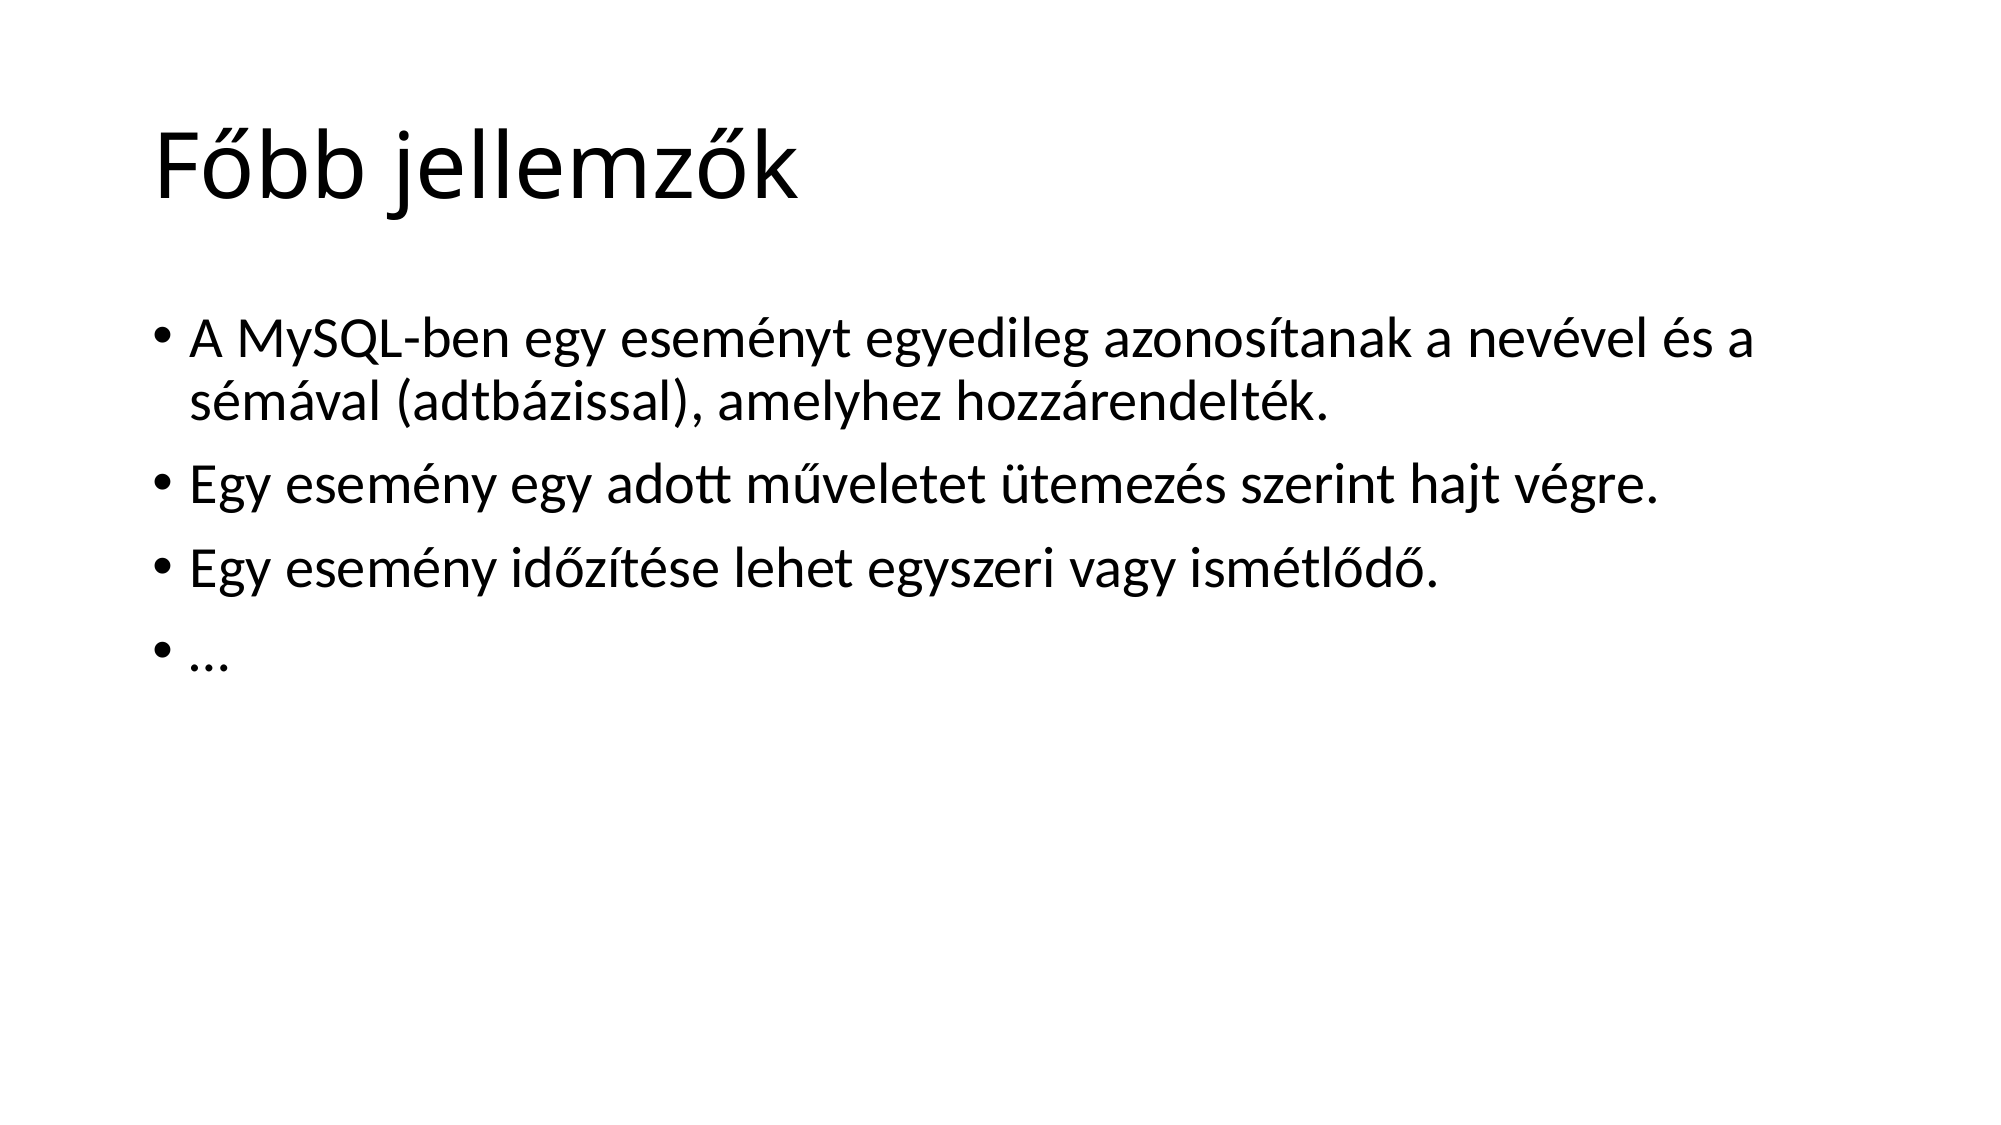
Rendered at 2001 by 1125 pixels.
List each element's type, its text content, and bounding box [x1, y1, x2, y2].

title Főbb jellemzők [137, 59, 1863, 278]
list A MySQL-ben egy eseményt egyedileg azonosítanak a nevével és a sémával (adtbázissal), amelyhez hozzárendelték. Egy esemény egy adott műveletet ütemezés szerint hajt végre. Egy esemény időzítése lehet egyszeri vagy ismétlődő. … [137, 299, 1863, 1014]
